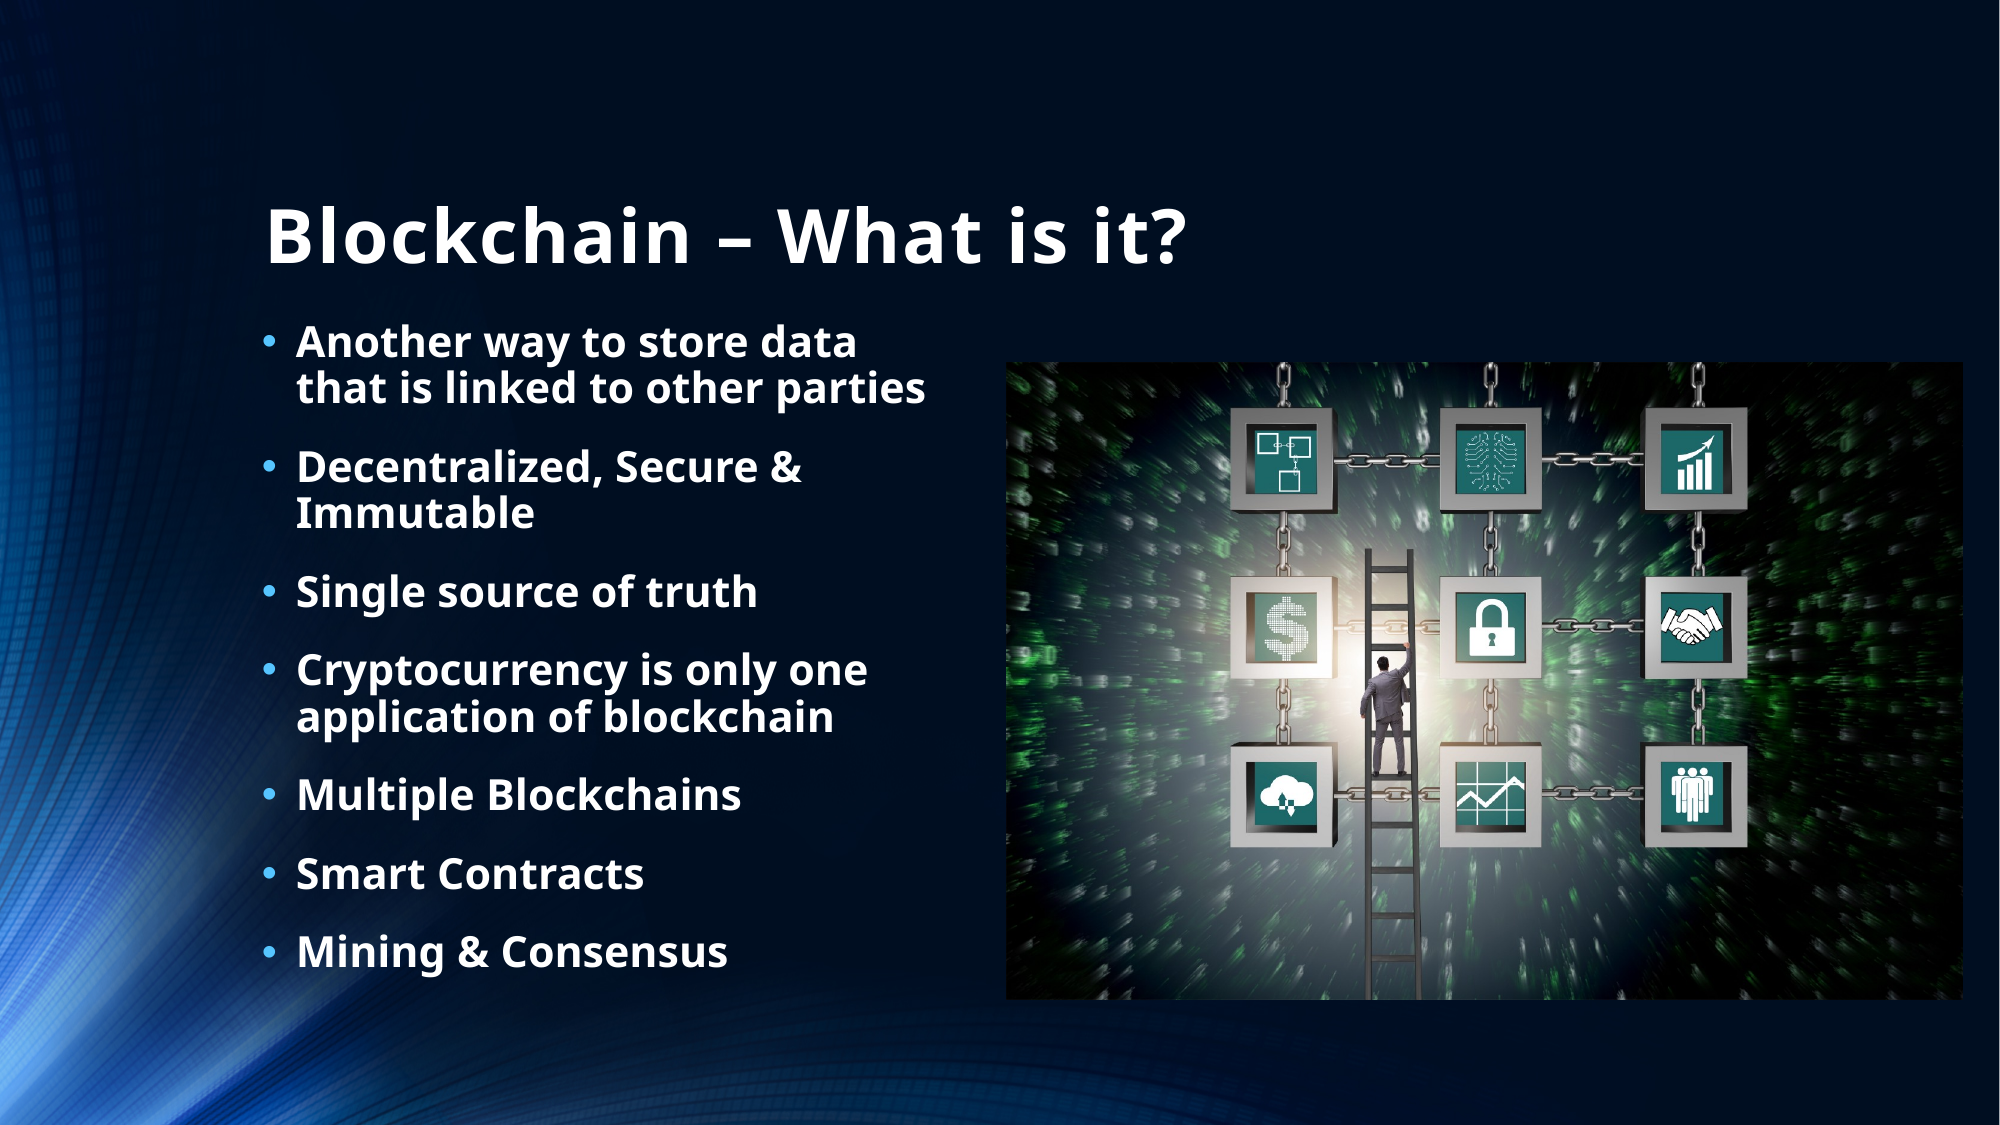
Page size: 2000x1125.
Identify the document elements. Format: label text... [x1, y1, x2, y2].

picture [0, 0, 2000, 1125]
list Another way to store data that is linked to other parties Decentralized, Secure & Immutable Single source of truth Cryptocurrency is only one application of blockchain Multiple Blockchains Smart Contracts Mining & Consensus [246, 312, 972, 988]
title Blockchain – What is it? [249, 62, 1750, 288]
